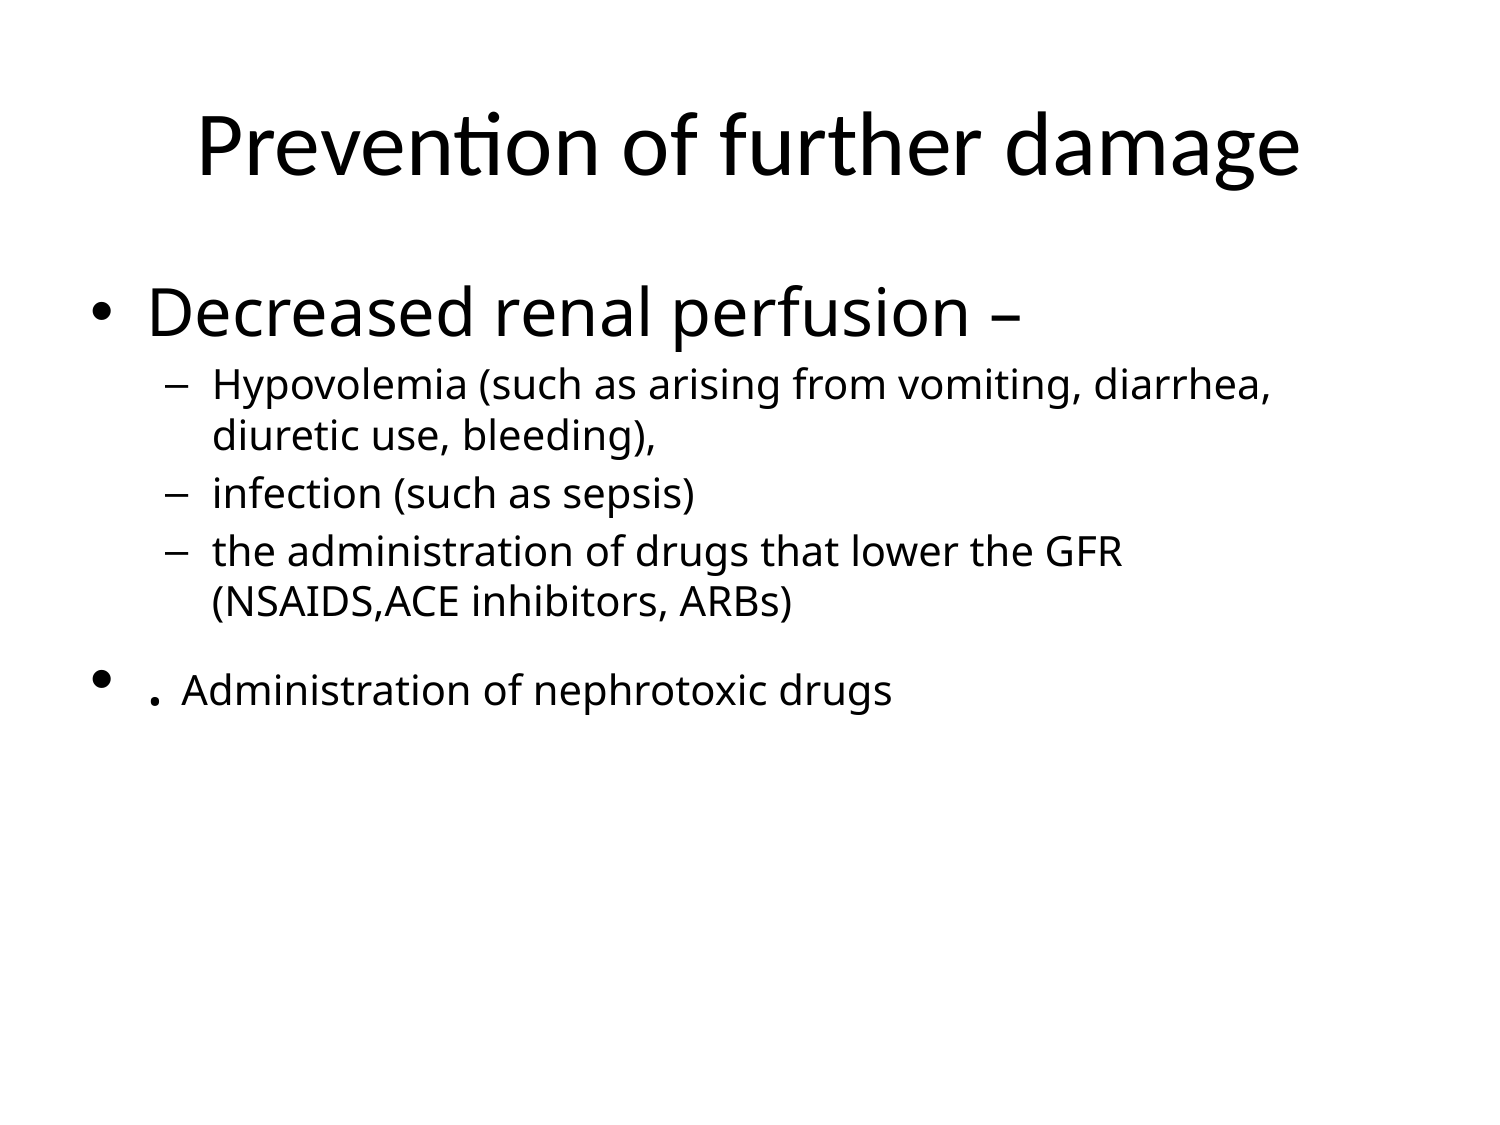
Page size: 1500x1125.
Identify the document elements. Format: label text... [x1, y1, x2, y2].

title Prevention of further damage [75, 45, 1425, 233]
list Decreased renal perfusion – Hypovolemia (such as arising from vomiting, diarrhea, diuretic use, bleeding), infection (such as sepsis) the administration of drugs that lower the GFR (NSAIDS,ACE inhibitors, ARBs) . Administration of nephrotoxic drugs [75, 262, 1300, 1062]
